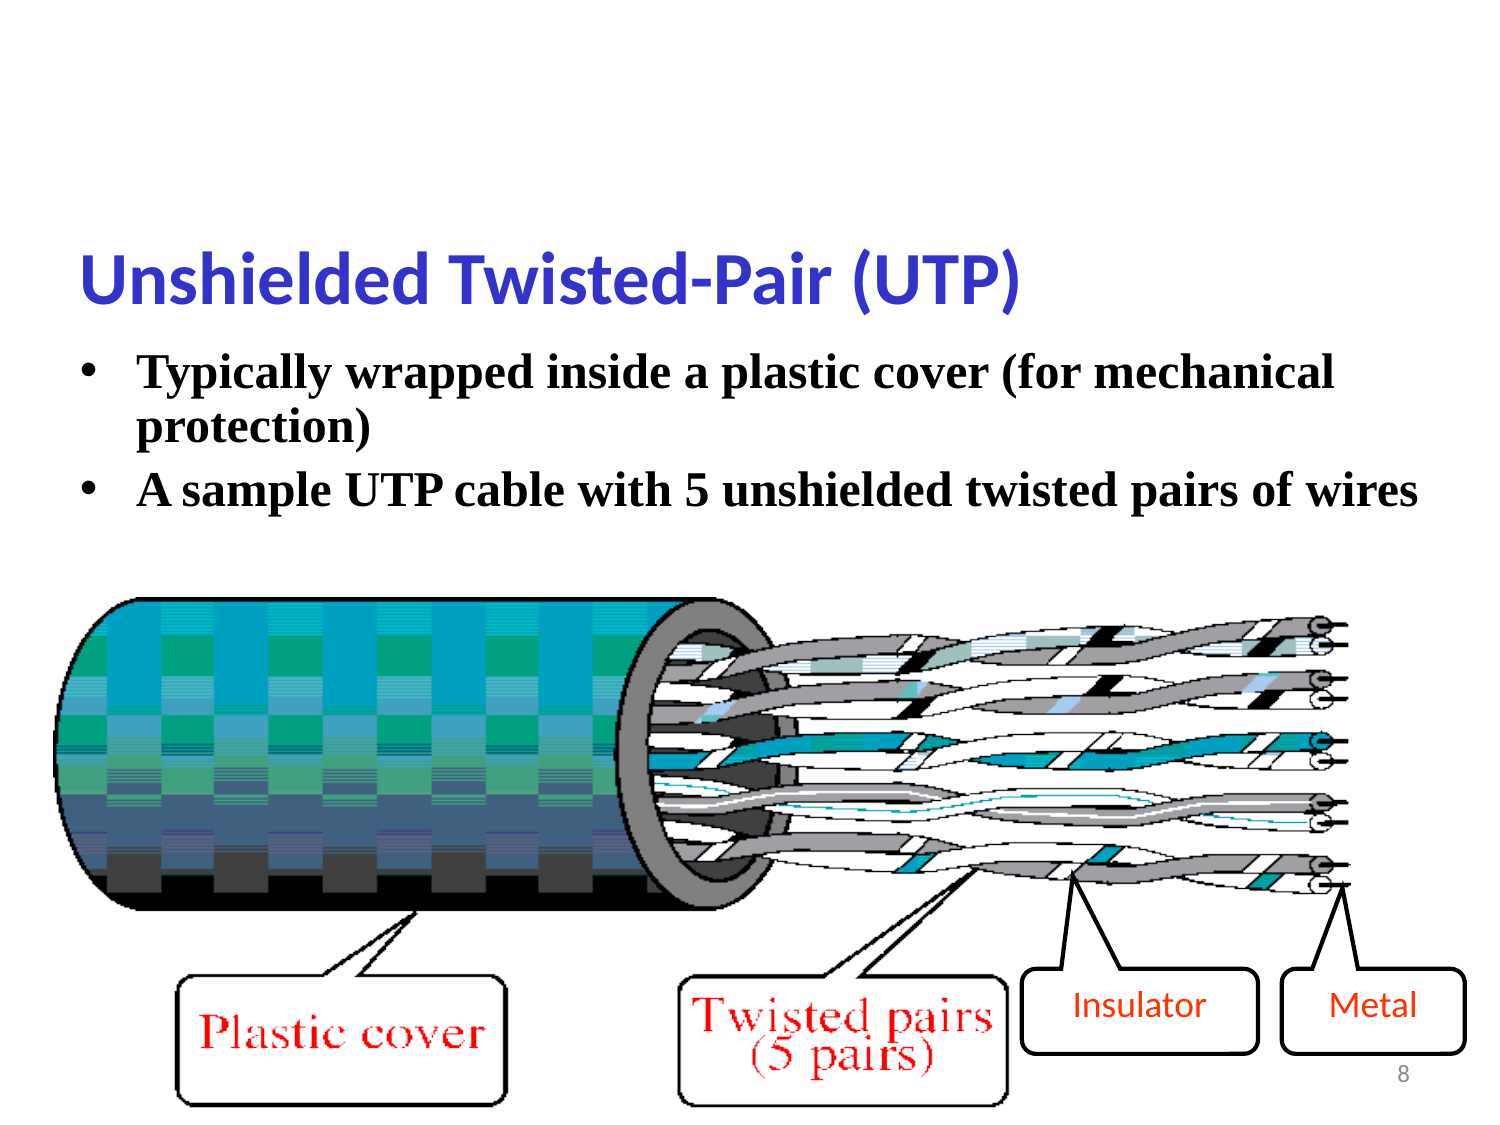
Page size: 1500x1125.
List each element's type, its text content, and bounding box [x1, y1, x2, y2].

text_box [52, 597, 1466, 1118]
list Unshielded Twisted-Pair (UTP) Typically wrapped inside a plastic cover (for mechanical protection) A sample UTP cable with 5 unshielded twisted pairs of wires [64, 232, 1459, 563]
